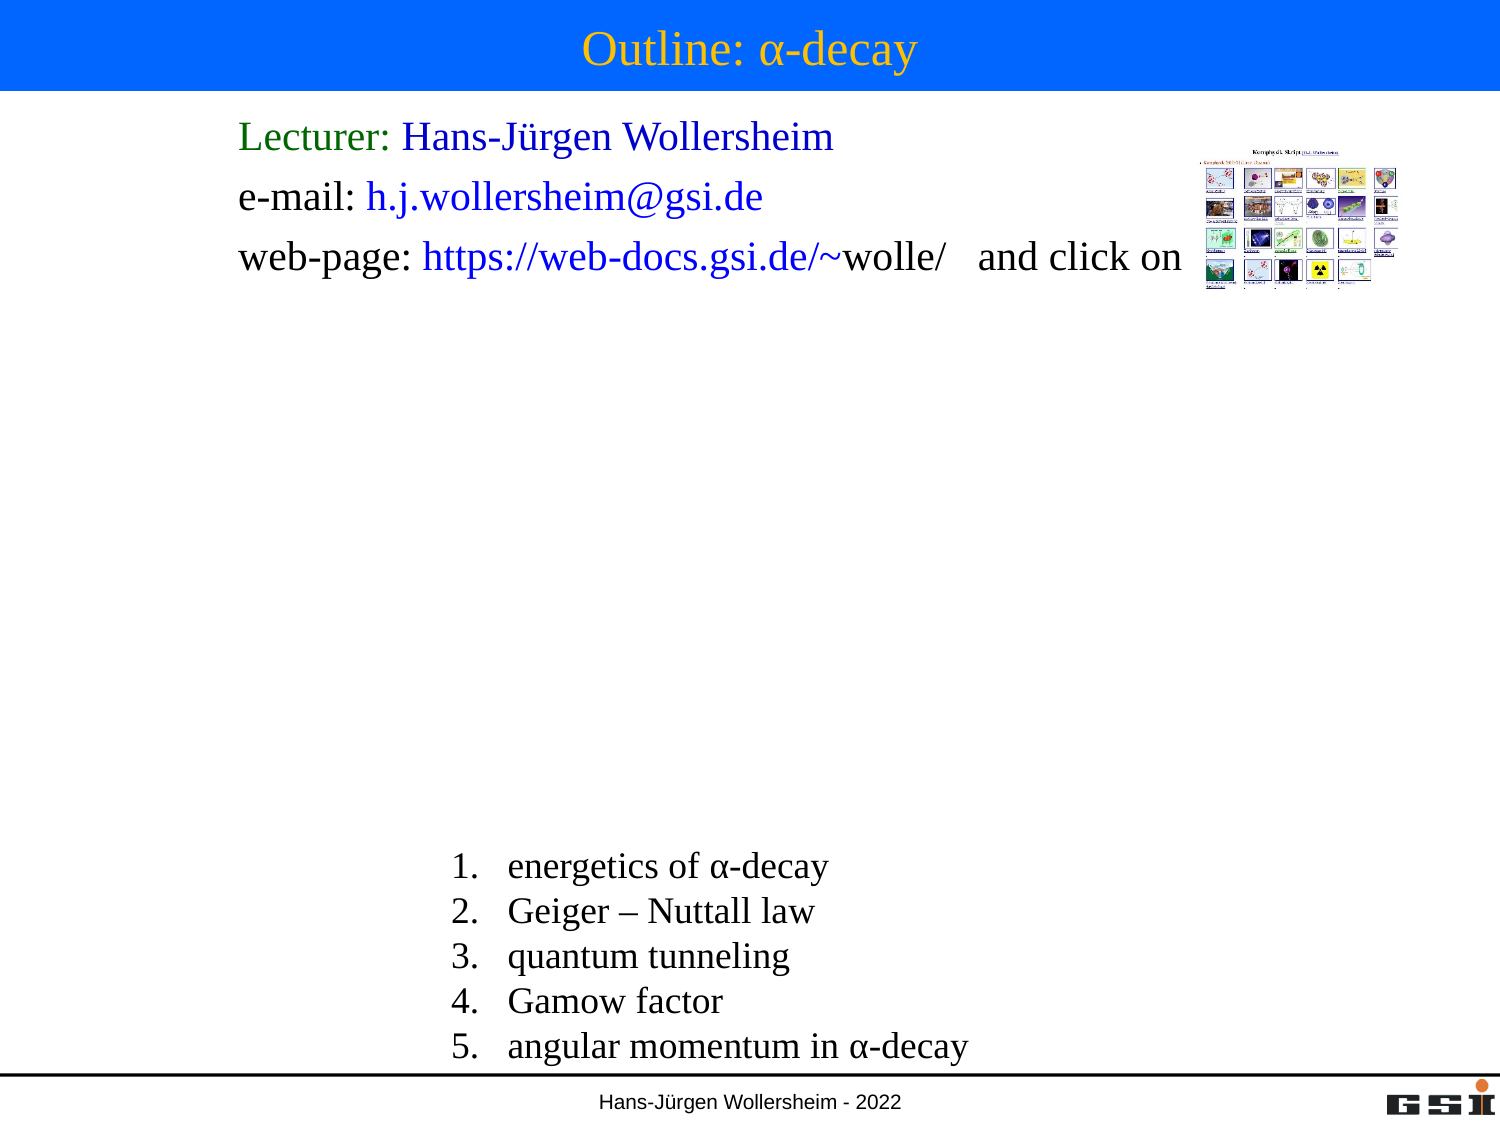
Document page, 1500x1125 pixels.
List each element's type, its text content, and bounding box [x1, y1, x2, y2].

text_box energetics of α-decay Geiger – Nuttall law quantum tunneling Gamow factor angular momentum in α-decay [436, 834, 985, 1074]
picture [1387, 1079, 1495, 1115]
text_box Lecturer: Hans-Jürgen Wollersheim e-mail: h.j.wollersheim@gsi.de web-page: https://web-docs.gsi.de/~wolle/ and click on [223, 101, 1229, 287]
picture [1198, 147, 1406, 291]
title Outline: α-decay [0, 0, 1500, 91]
